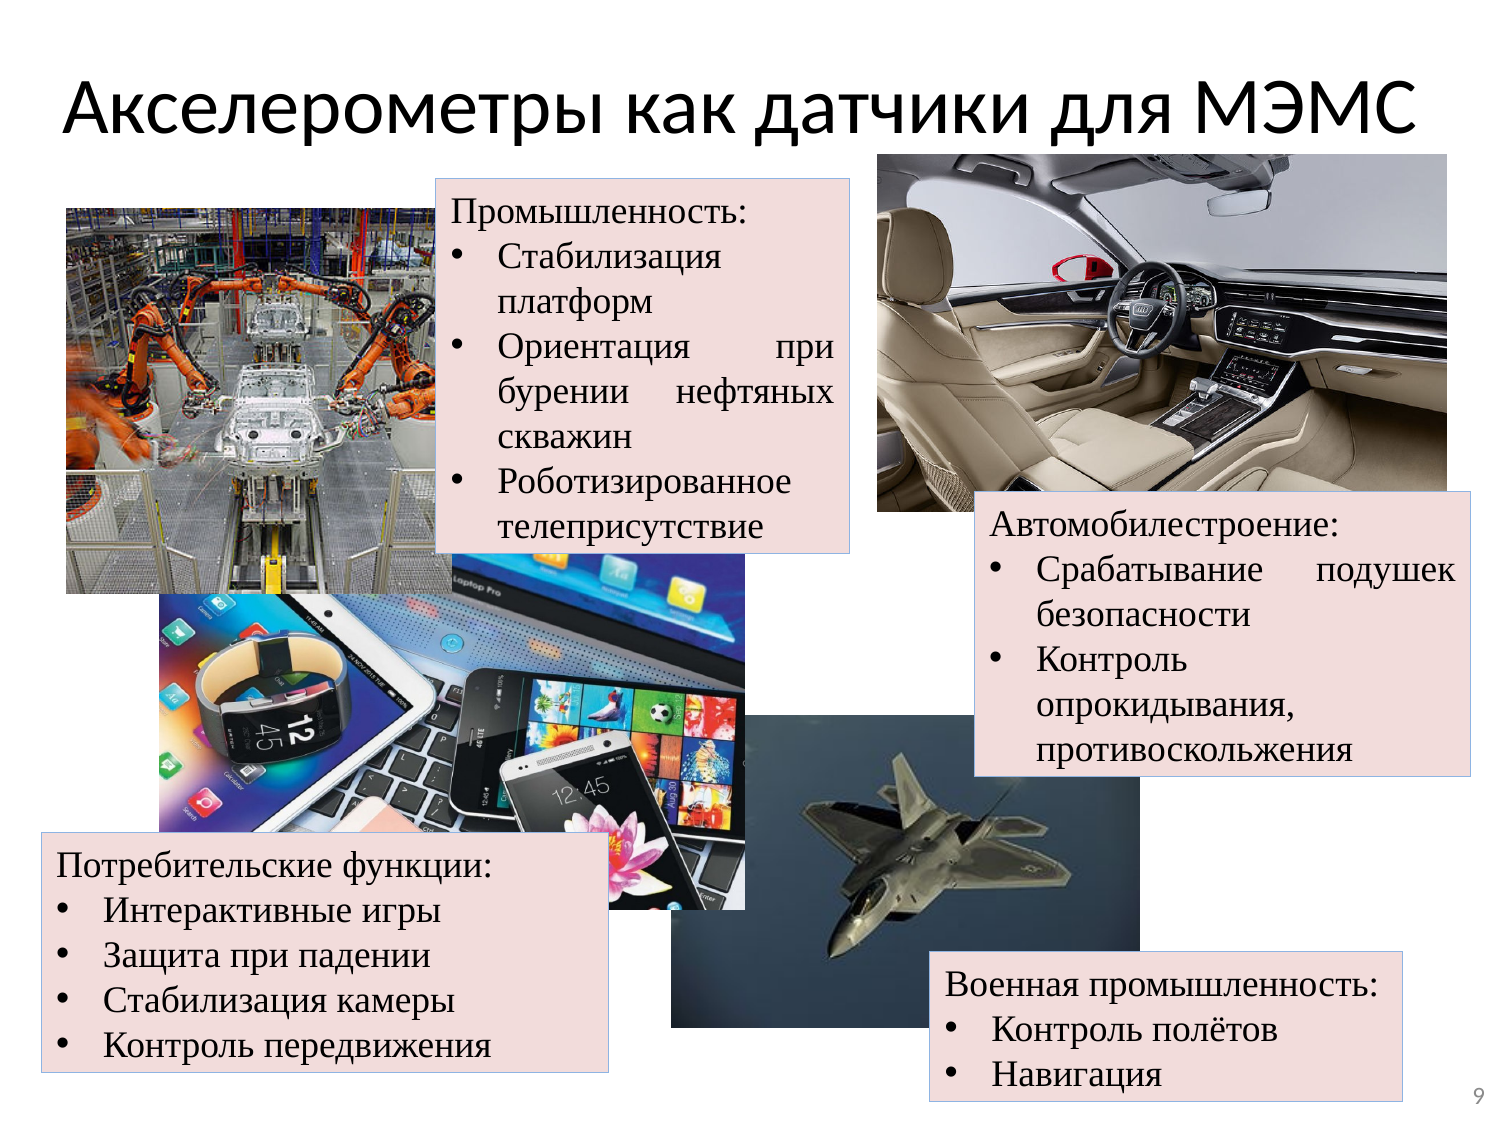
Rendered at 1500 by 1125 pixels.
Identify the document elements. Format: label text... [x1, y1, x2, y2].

slide_number 9 [1149, 1065, 1500, 1125]
text_box Военная промышленность: Контроль полётов Навигация [929, 951, 1403, 1102]
picture [876, 154, 1448, 512]
text_box Автомобилестроение: Срабатывание подушек безопасности Контроль опрокидывания, противоскольжения [974, 491, 1471, 777]
title Акселерометры как датчики для МЭМС [17, 7, 1483, 195]
picture [66, 207, 1140, 1028]
text_box Промышленность: Стабилизация платформ Ориентация при бурении нефтяных скважин Роботизированное телеприсутствие [435, 178, 850, 554]
text_box Потребительские функции: Интерактивные игры Защита при падении Стабилизация камеры Контроль передвижения [41, 832, 609, 1073]
